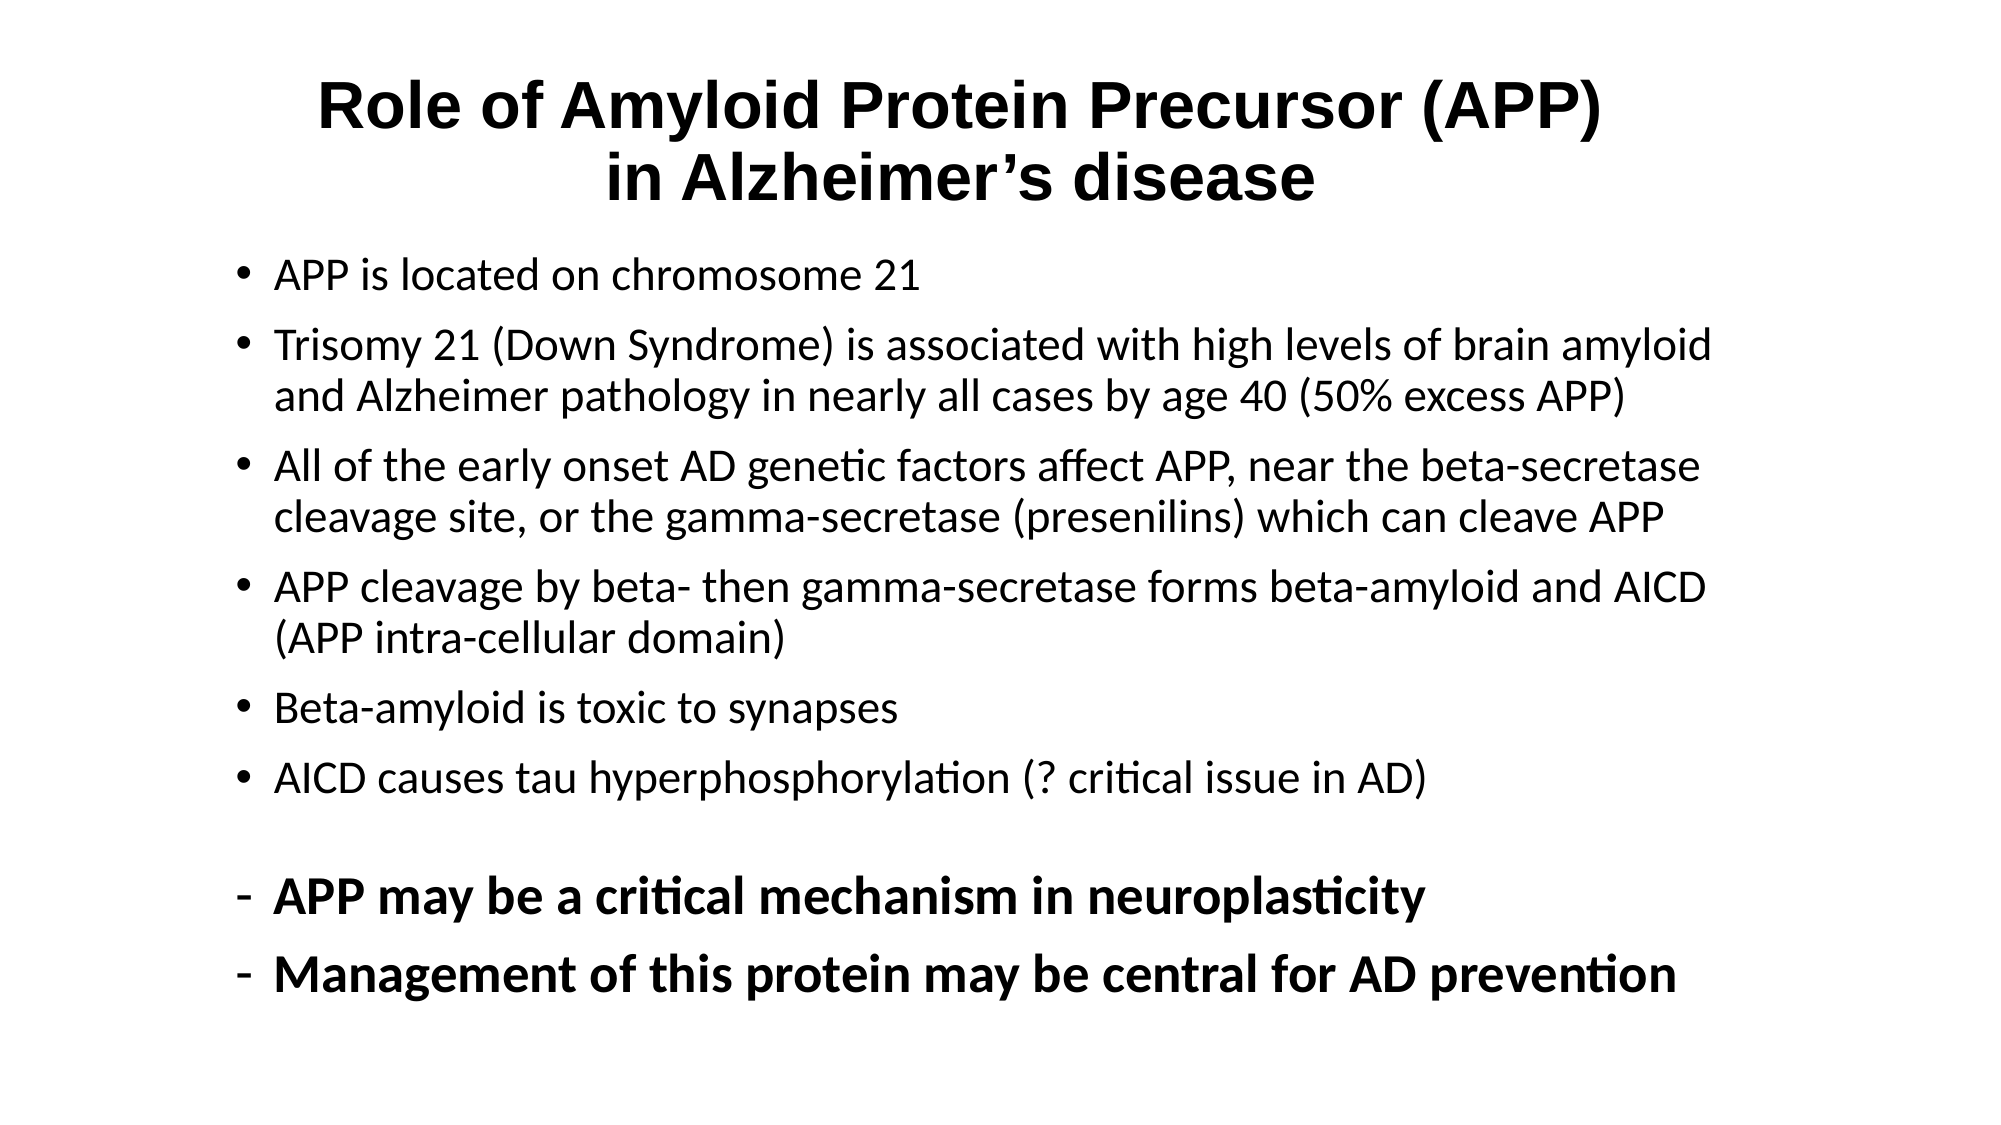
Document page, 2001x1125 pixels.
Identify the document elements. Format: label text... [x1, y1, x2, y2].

title Role of Amyloid Protein Precursor (APP) in Alzheimer’s disease [258, 59, 1664, 225]
list APP is located on chromosome 21 Trisomy 21 (Down Syndrome) is associated with high levels of brain amyloid and Alzheimer pathology in nearly all cases by age 40 (50% excess APP) All of the early onset AD genetic factors affect APP, near the beta-secretase cleavage site, or the gamma-secretase (presenilins) which can cleave APP APP cleavage by beta- then gamma-secretase forms beta-amyloid and AICD (APP intra-cellular domain) Beta-amyloid is toxic to synapses AICD causes tau hyperphosphorylation (? critical issue in AD) APP may be a critical mechanism in neuroplasticity Management of this protein may be central for AD prevention [220, 242, 1756, 1125]
